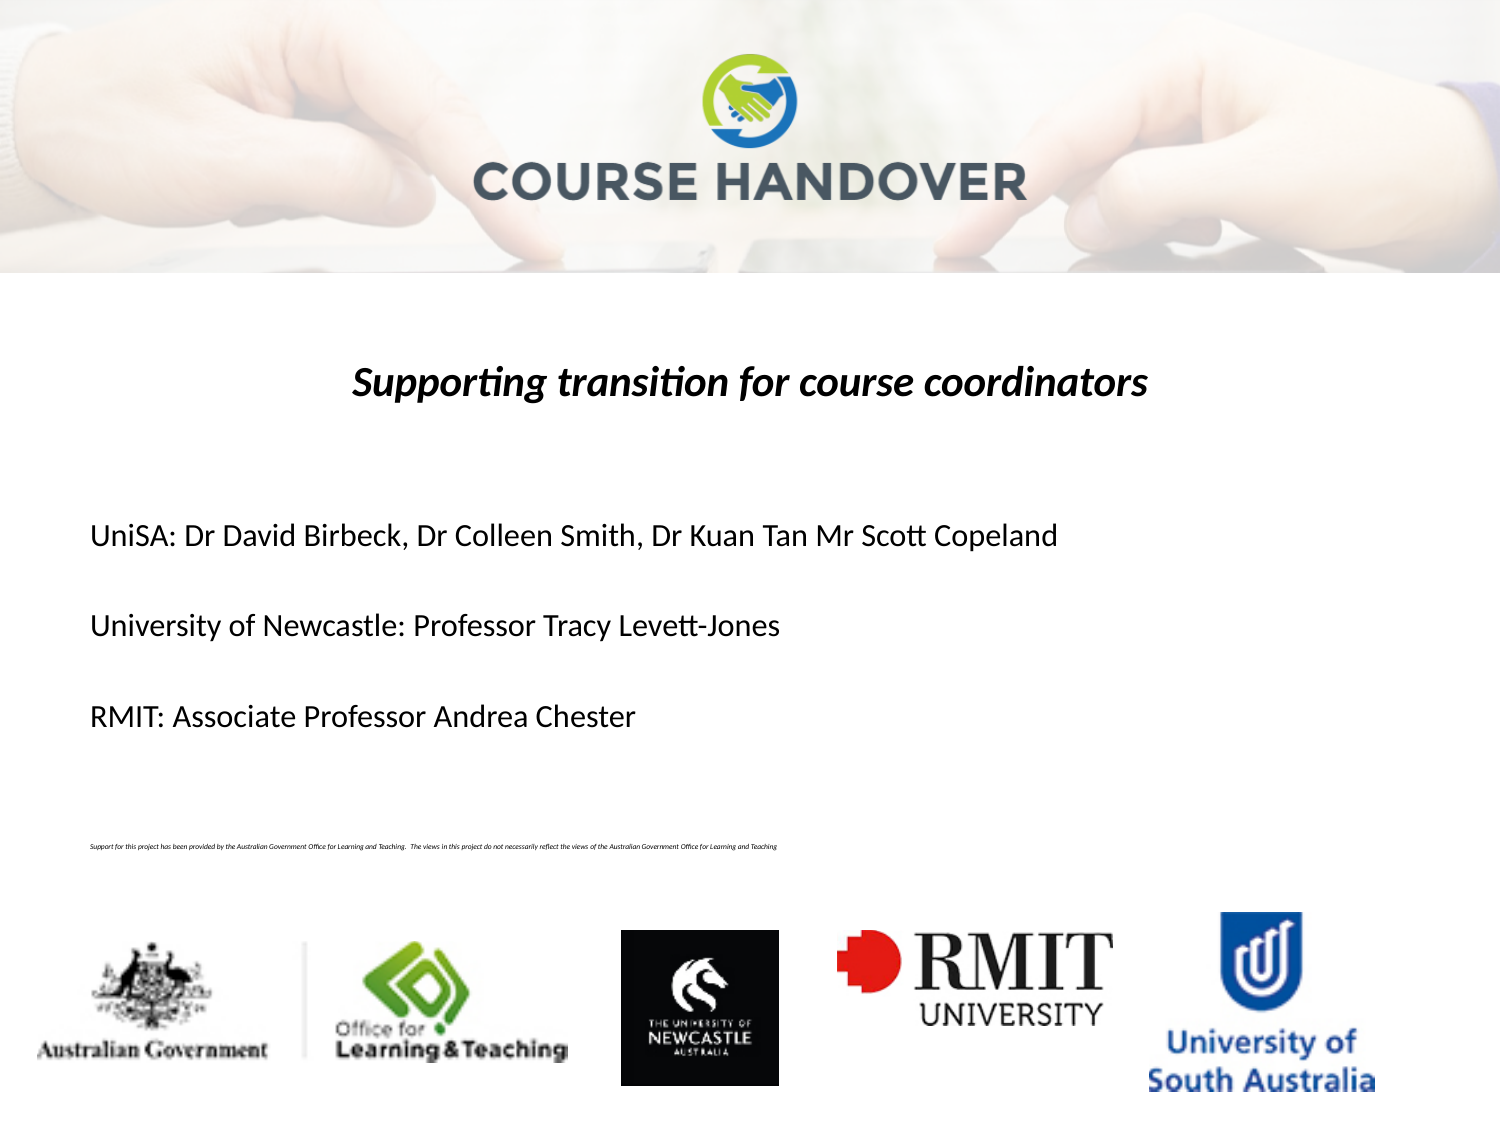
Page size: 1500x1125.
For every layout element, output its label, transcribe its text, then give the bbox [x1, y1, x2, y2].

picture [837, 930, 1113, 1026]
picture [1149, 912, 1375, 1093]
picture [37, 940, 568, 1064]
picture [621, 930, 779, 1086]
picture [0, 0, 1500, 273]
list Supporting transition for course coordinators UniSA: Dr David Birbeck, Dr Colleen Smith, Dr Kuan Tan Mr Scott Copeland University of Newcastle: Professor Tracy Levett-Jones RMIT: Associate Professor Andrea Chester Support for this project has been provided by the Australian Government Office for Learning and Teaching. The views in this project do not necessarily reflect the views of the Australian Government Office for Learning and Teaching [75, 322, 1425, 873]
